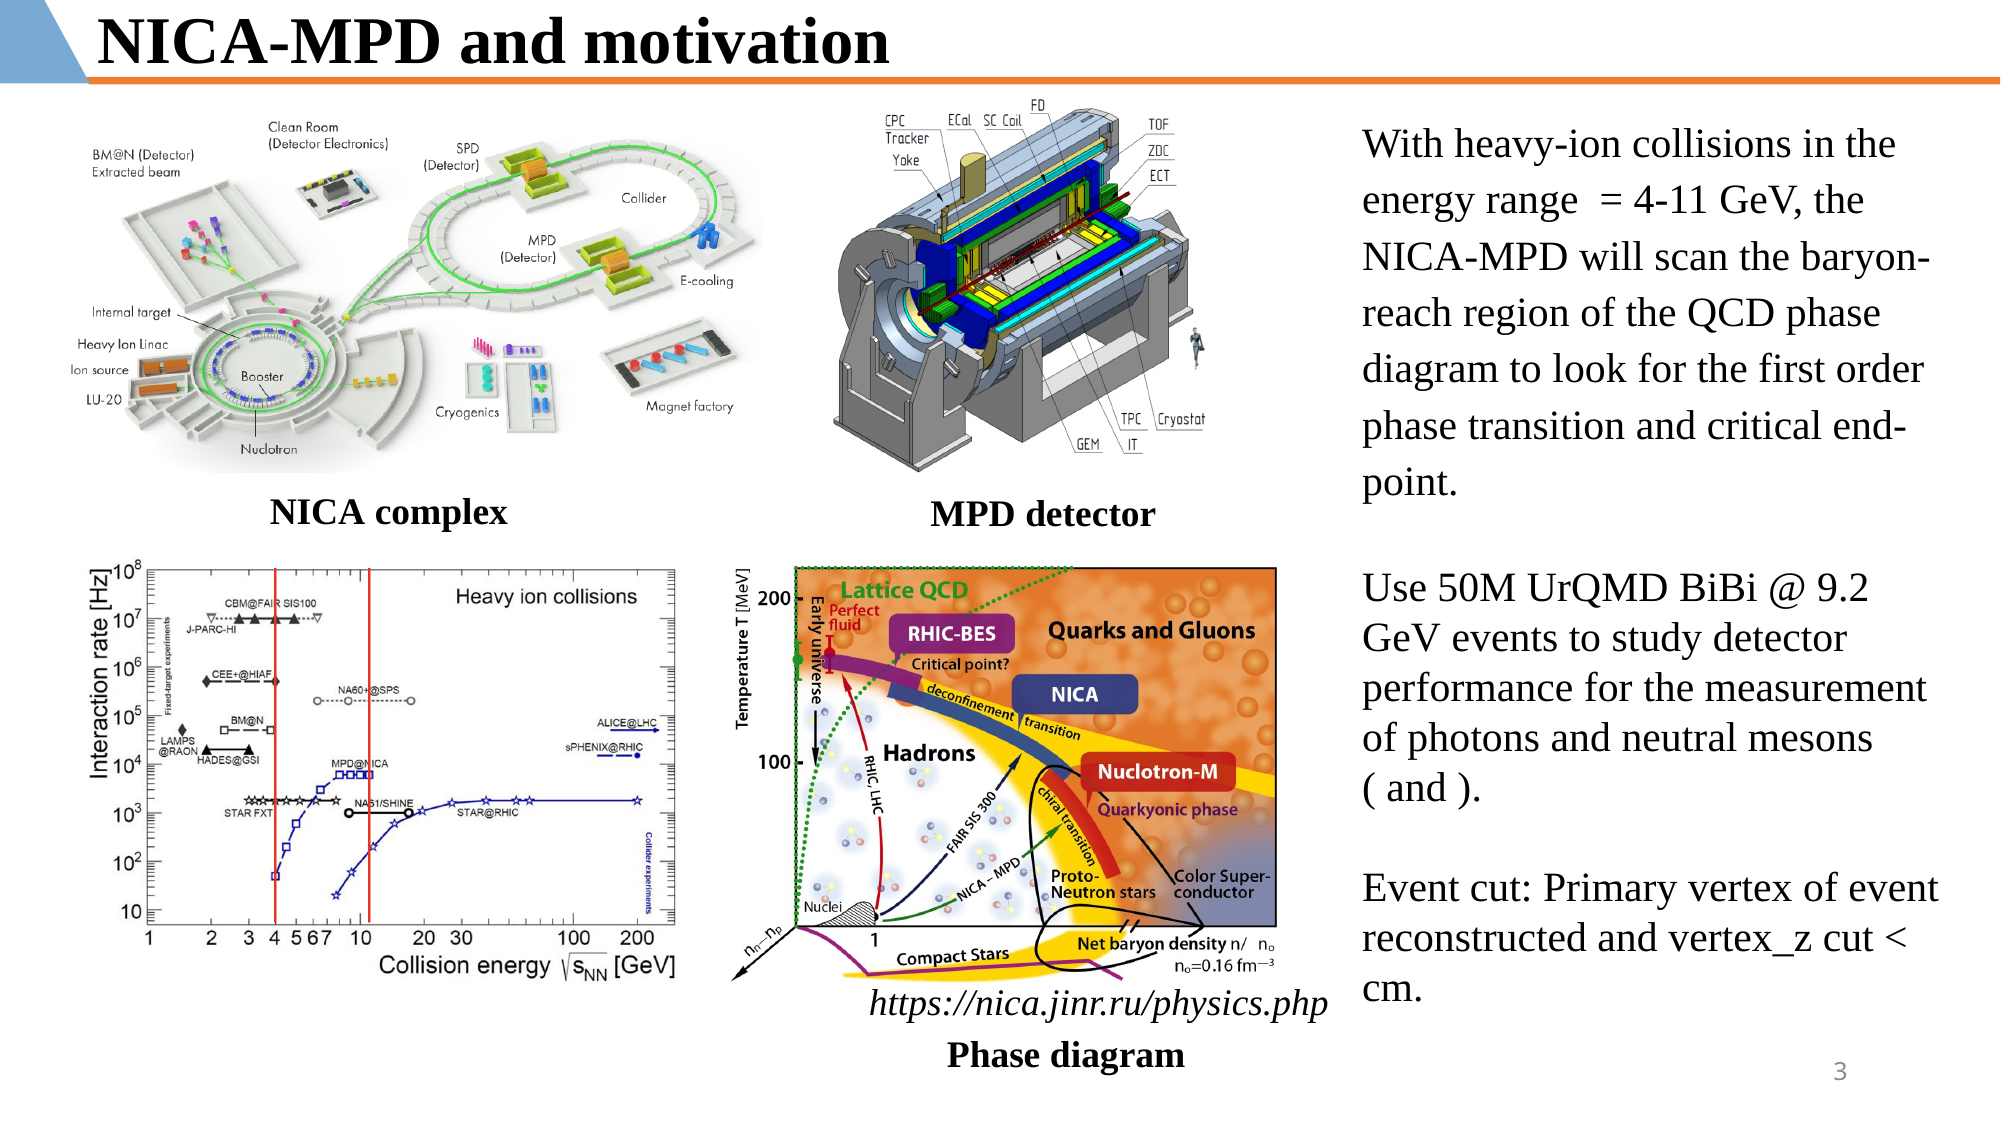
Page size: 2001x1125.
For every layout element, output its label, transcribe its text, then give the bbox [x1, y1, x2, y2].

text_box MPD detector [915, 481, 1172, 541]
picture [44, 114, 766, 473]
text_box Phase diagram [922, 1022, 1211, 1082]
picture [77, 553, 691, 990]
text_box NICA complex [255, 479, 1331, 540]
text_box NICA-MPD and motivation [82, 0, 907, 85]
picture [809, 93, 1221, 473]
slide_number 3 [1412, 1042, 1863, 1103]
text_box https://nica.jinr.ru/physics.php [853, 970, 1492, 1031]
picture [724, 547, 1282, 990]
